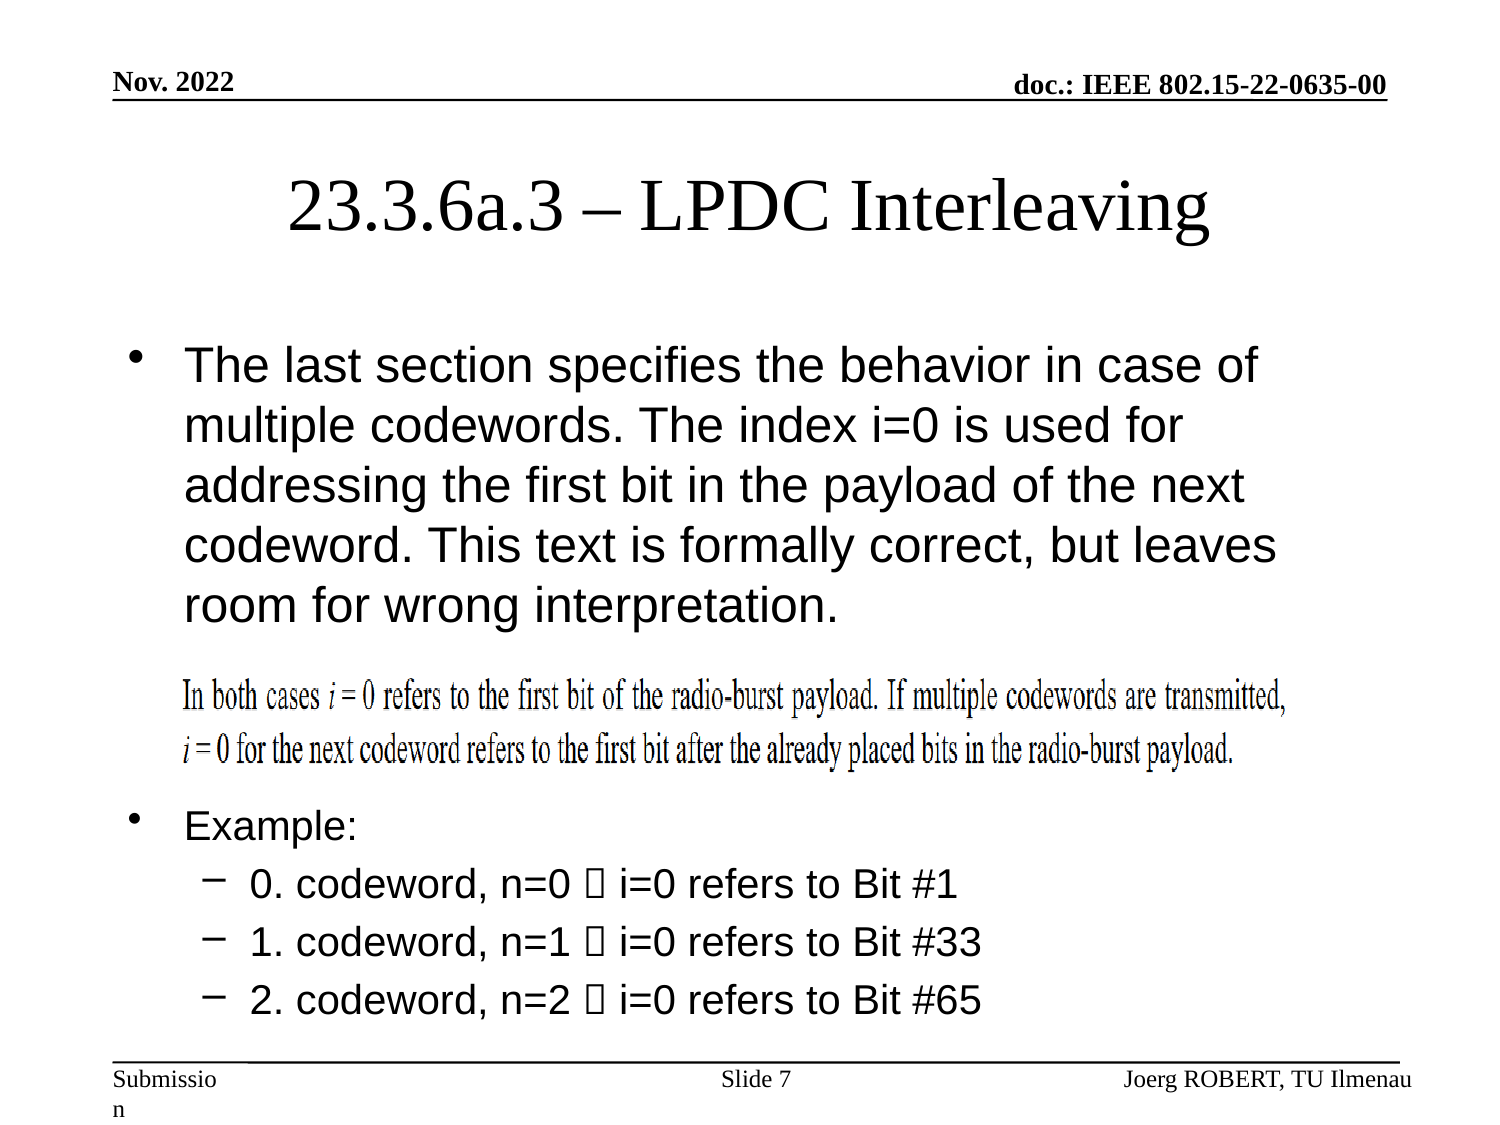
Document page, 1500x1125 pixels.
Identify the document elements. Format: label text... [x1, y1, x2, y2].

title 23.3.6a.3 – LPDC Interleaving [112, 112, 1388, 288]
slide_number Slide 7 [712, 1062, 800, 1093]
picture [171, 662, 1304, 805]
footer Joerg ROBERT, TU Ilmenau [900, 1062, 1413, 1093]
list The last section specifies the behavior in case of multiple codewords. The index i=0 is used for addressing the first bit in the payload of the next codeword. This text is formally correct, but leaves room for wrong interpretation. Example: 0. codeword, n=0  i=0 refers to Bit #1 1. codeword, n=1  i=0 refers to Bit #33 2. codeword, n=2  i=0 refers to Bit #65 [112, 324, 1388, 1000]
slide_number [112, 62, 375, 98]
